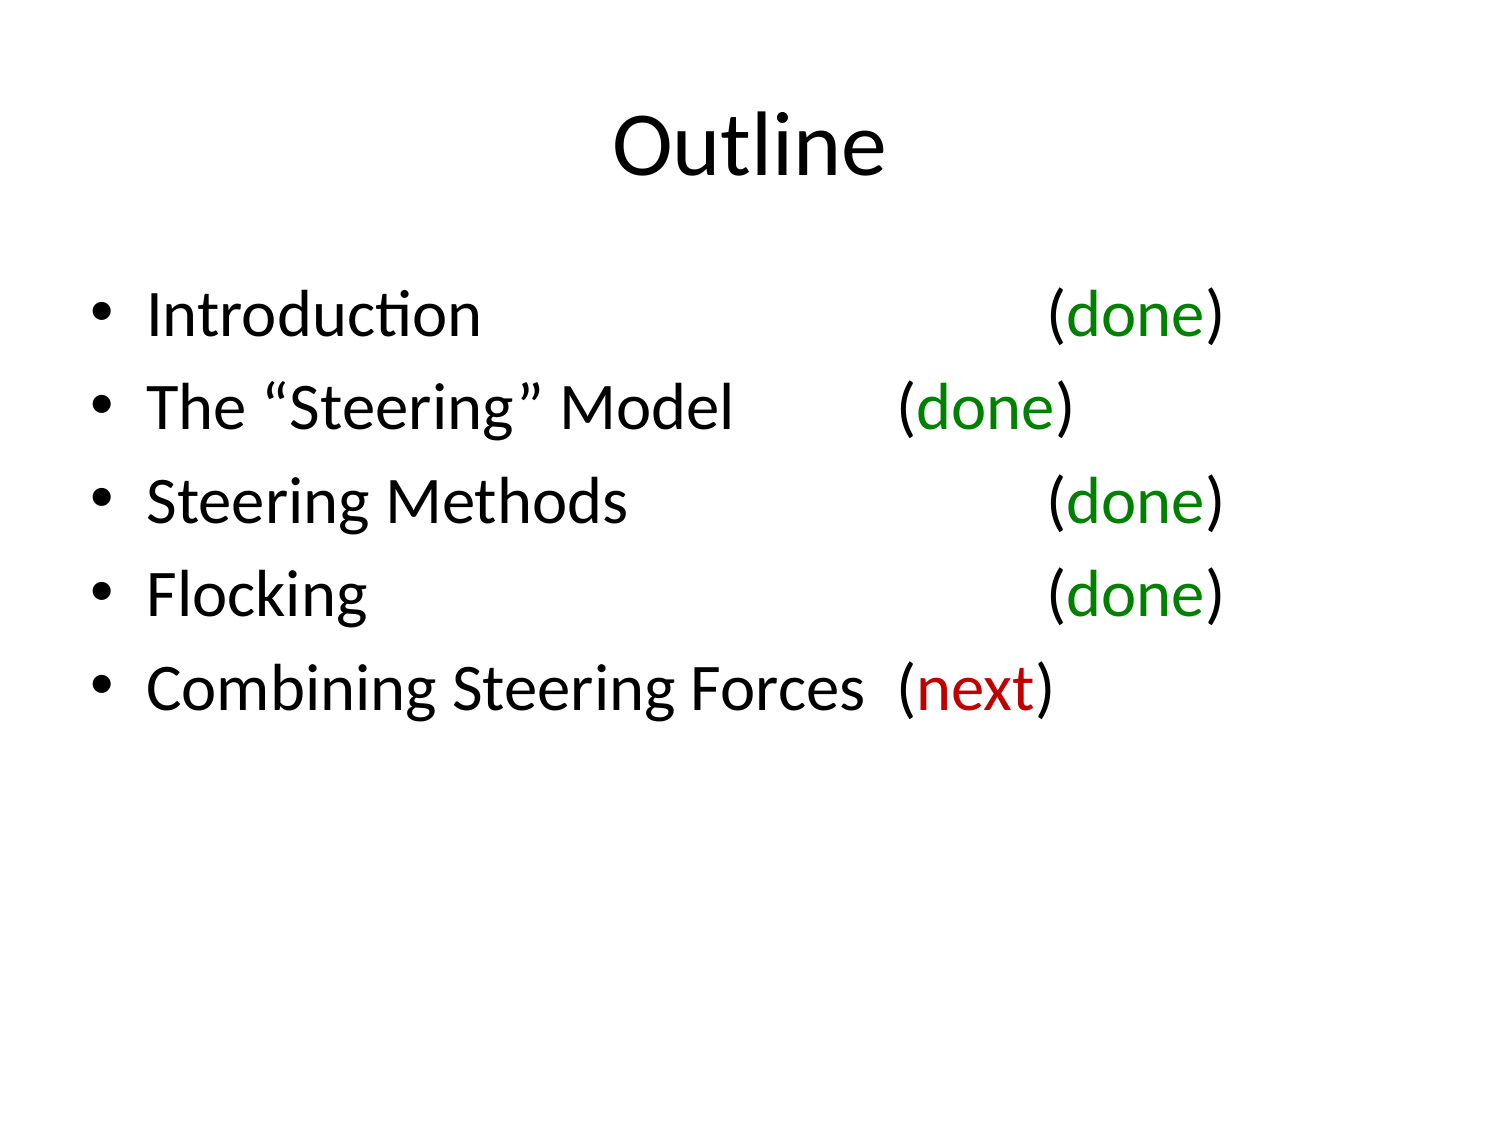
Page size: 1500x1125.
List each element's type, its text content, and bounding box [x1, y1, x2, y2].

list Introduction (done) The “Steering” Model (done) Steering Methods (done) Flocking (done) Combining Steering Forces (next) [75, 262, 1425, 1005]
title Outline [75, 45, 1425, 233]
